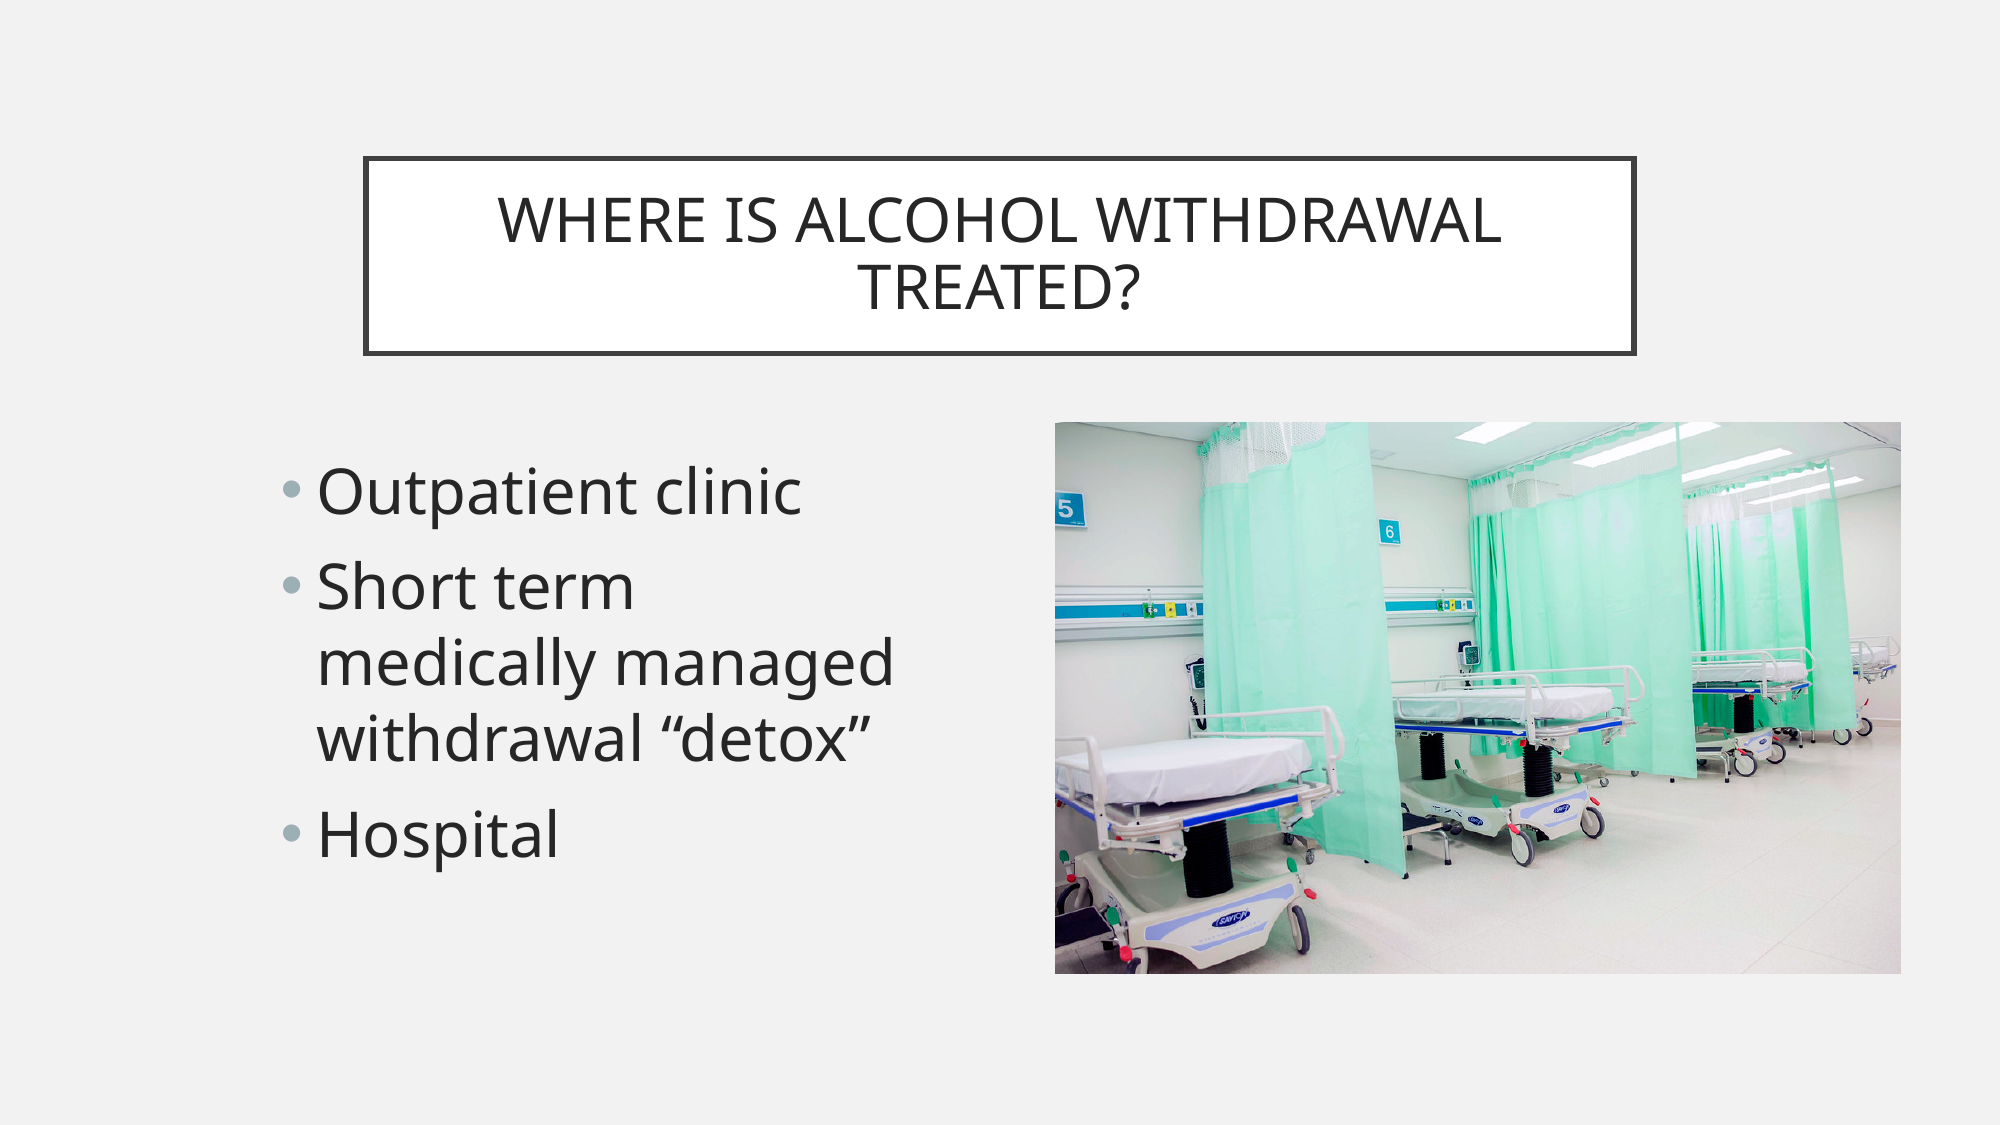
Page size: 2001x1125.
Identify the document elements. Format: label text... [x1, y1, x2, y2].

title WHERE IS ALCOHOL WITHDRAWAL TREATED? [363, 156, 1637, 356]
picture [1055, 421, 1901, 974]
list Outpatient clinic Short term medically managed withdrawal “detox” Hospital [265, 443, 924, 953]
